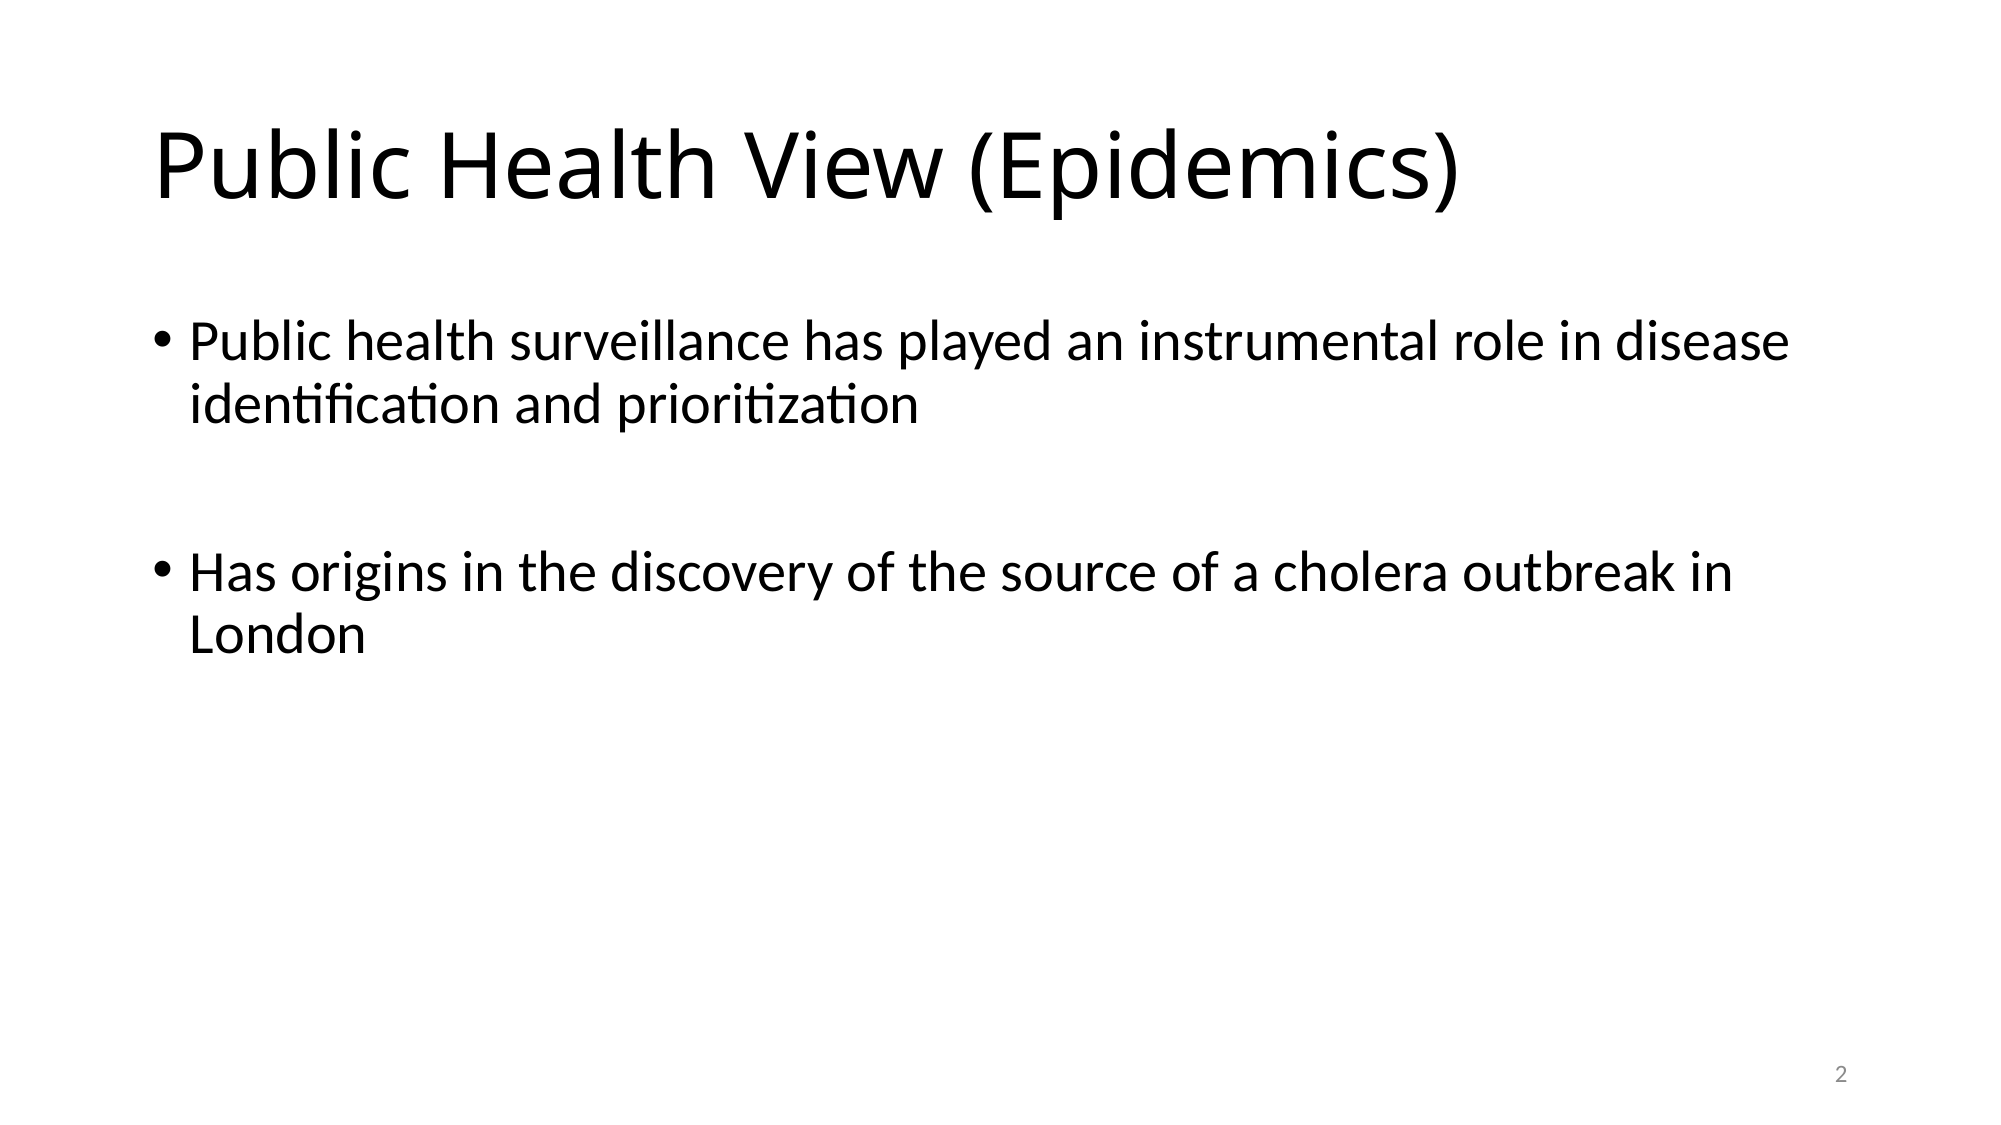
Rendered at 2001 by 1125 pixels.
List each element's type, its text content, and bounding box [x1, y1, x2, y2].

list Public health surveillance has played an instrumental role in disease identification and prioritization Has origins in the discovery of the source of a cholera outbreak in London [137, 303, 1863, 1017]
slide_number 2 [1412, 1042, 1863, 1103]
title Public Health View (Epidemics) [137, 59, 1863, 278]
